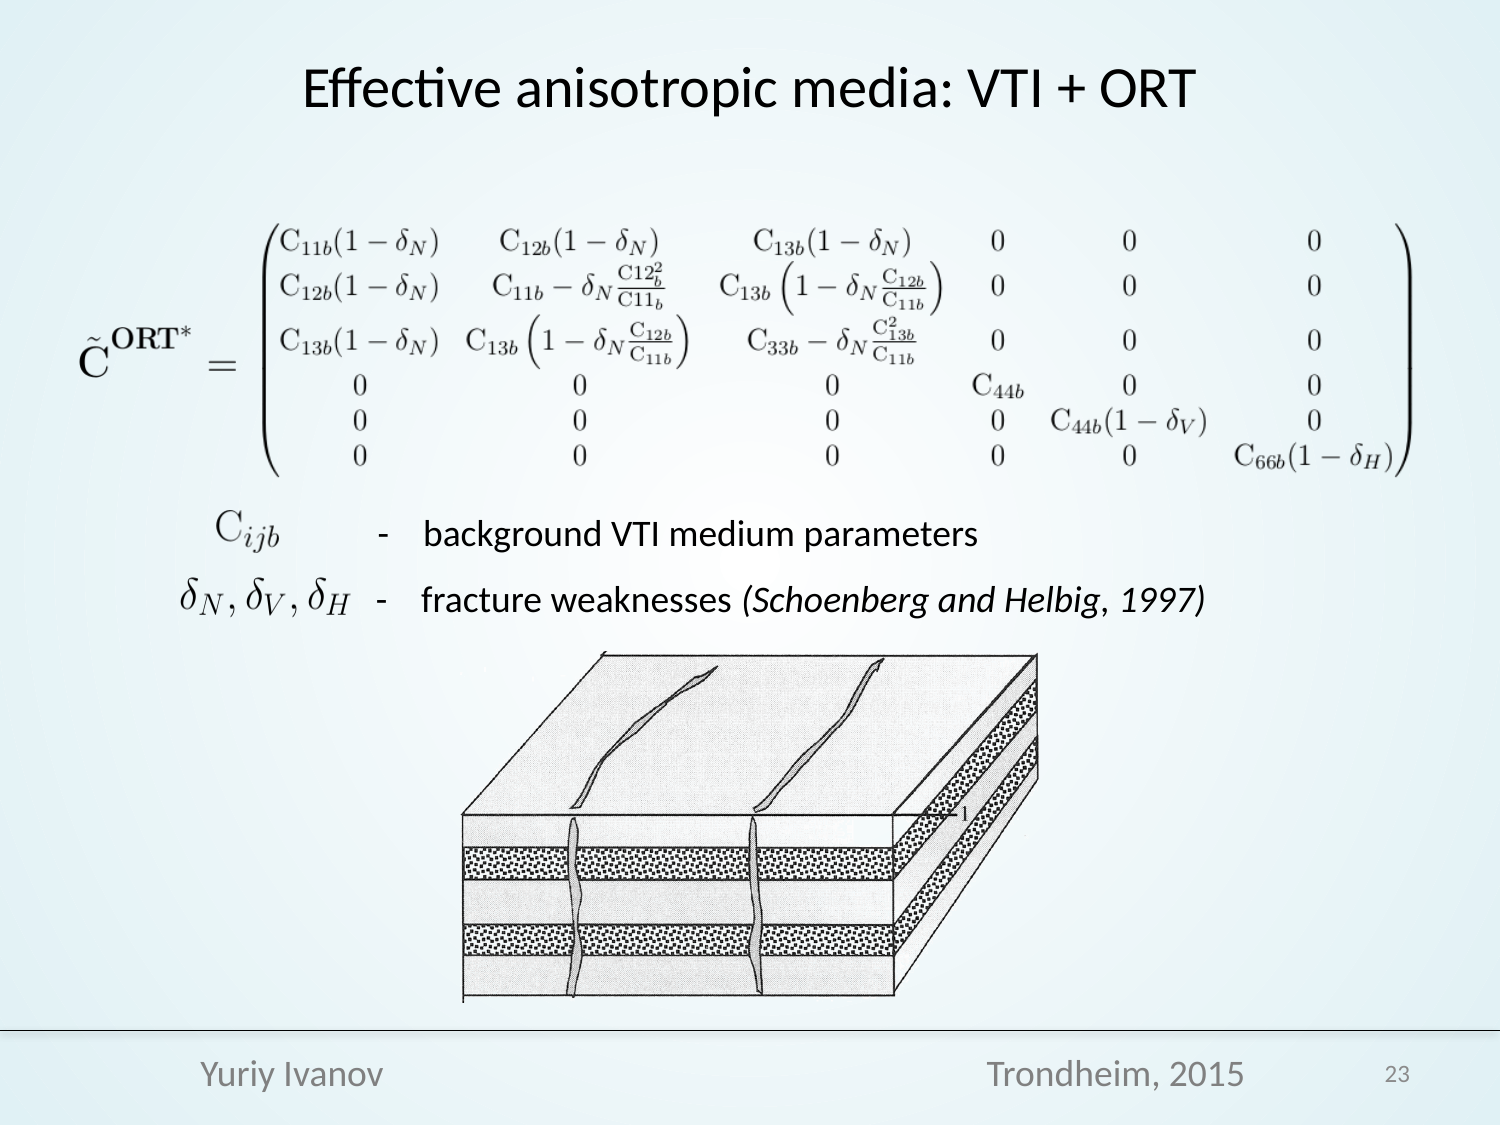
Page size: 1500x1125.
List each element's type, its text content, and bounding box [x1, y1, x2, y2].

text_box Trondheim, 2015 [971, 1041, 1279, 1102]
text_box - fracture weaknesses (Schoenberg and Helbig, 1997) [364, 567, 1437, 628]
title Effective anisotropic media: VTI + ORT [75, 45, 1425, 124]
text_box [68, 209, 1428, 493]
slide_number 23 [1074, 1042, 1425, 1103]
text_box - background VTI medium parameters [363, 501, 1439, 561]
picture [204, 499, 291, 565]
picture [168, 567, 364, 629]
text_box Yuriy Ivanov [185, 1041, 493, 1102]
picture [459, 651, 1040, 1003]
